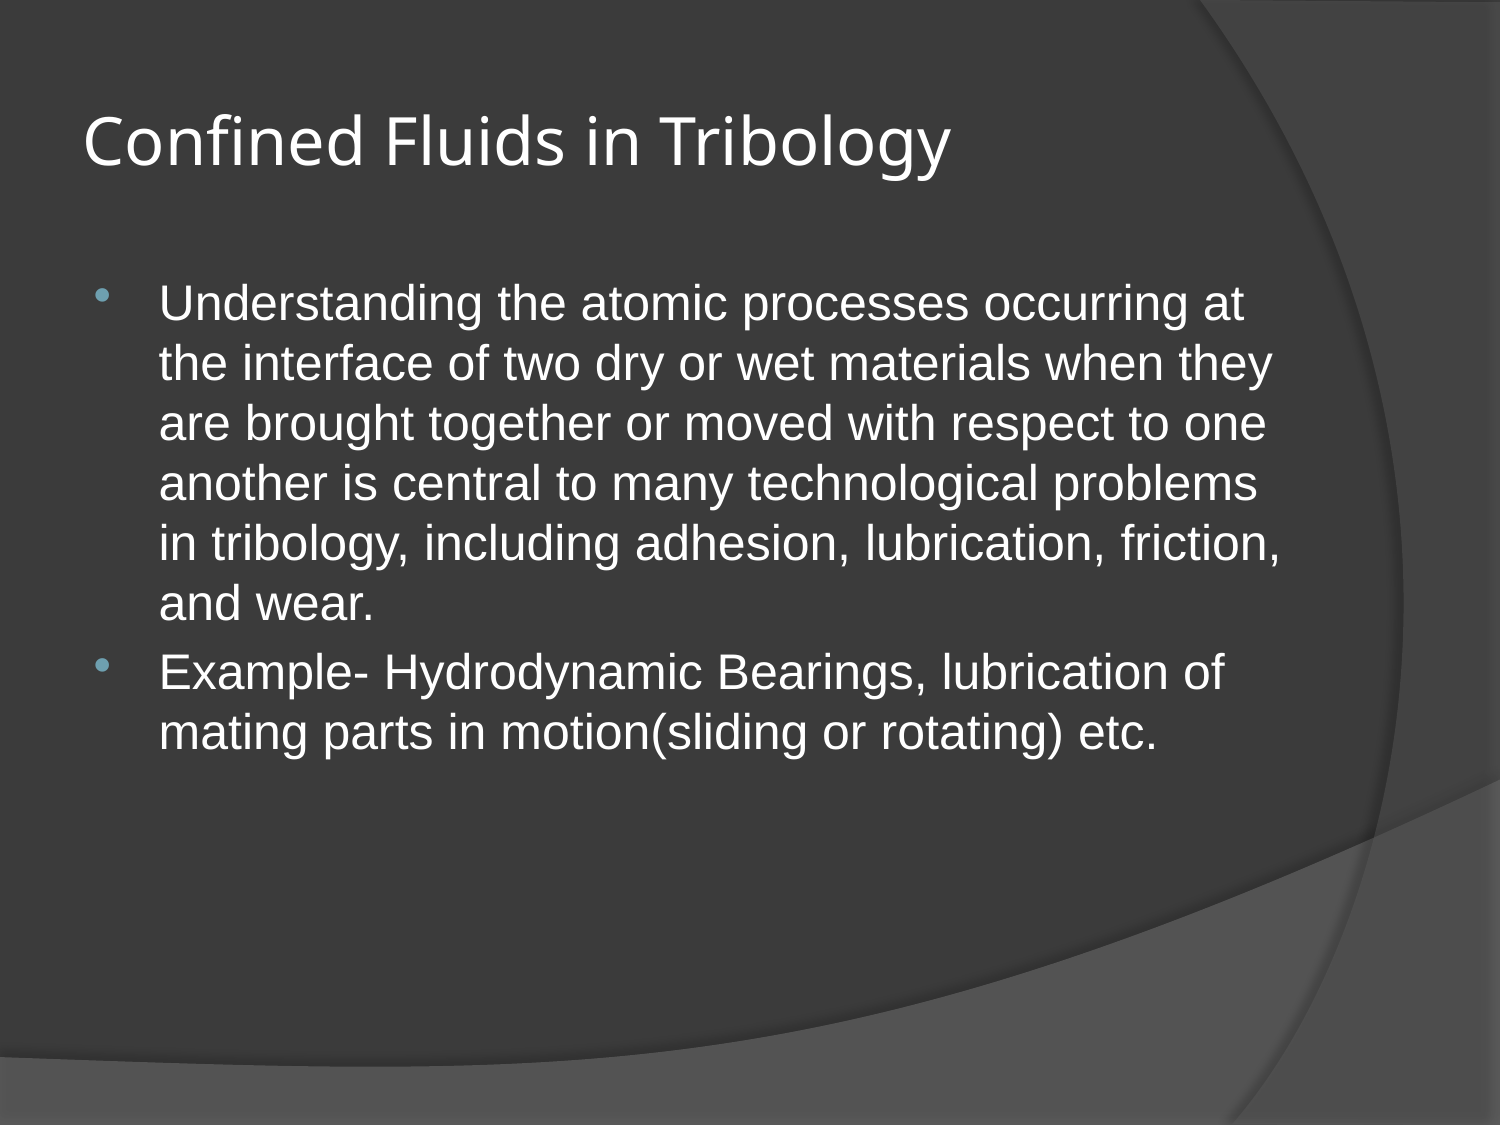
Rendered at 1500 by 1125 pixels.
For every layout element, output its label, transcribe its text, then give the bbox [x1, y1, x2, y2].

title Confined Fluids in Tribology [75, 45, 1300, 233]
list Understanding the atomic processes occurring at the interface of two dry or wet materials when they are brought together or moved with respect to one another is central to many technological problems in tribology, including adhesion, lubrication, friction, and wear. Example- Hydrodynamic Bearings, lubrication of mating parts in motion(sliding or rotating) etc. [75, 262, 1300, 1005]
